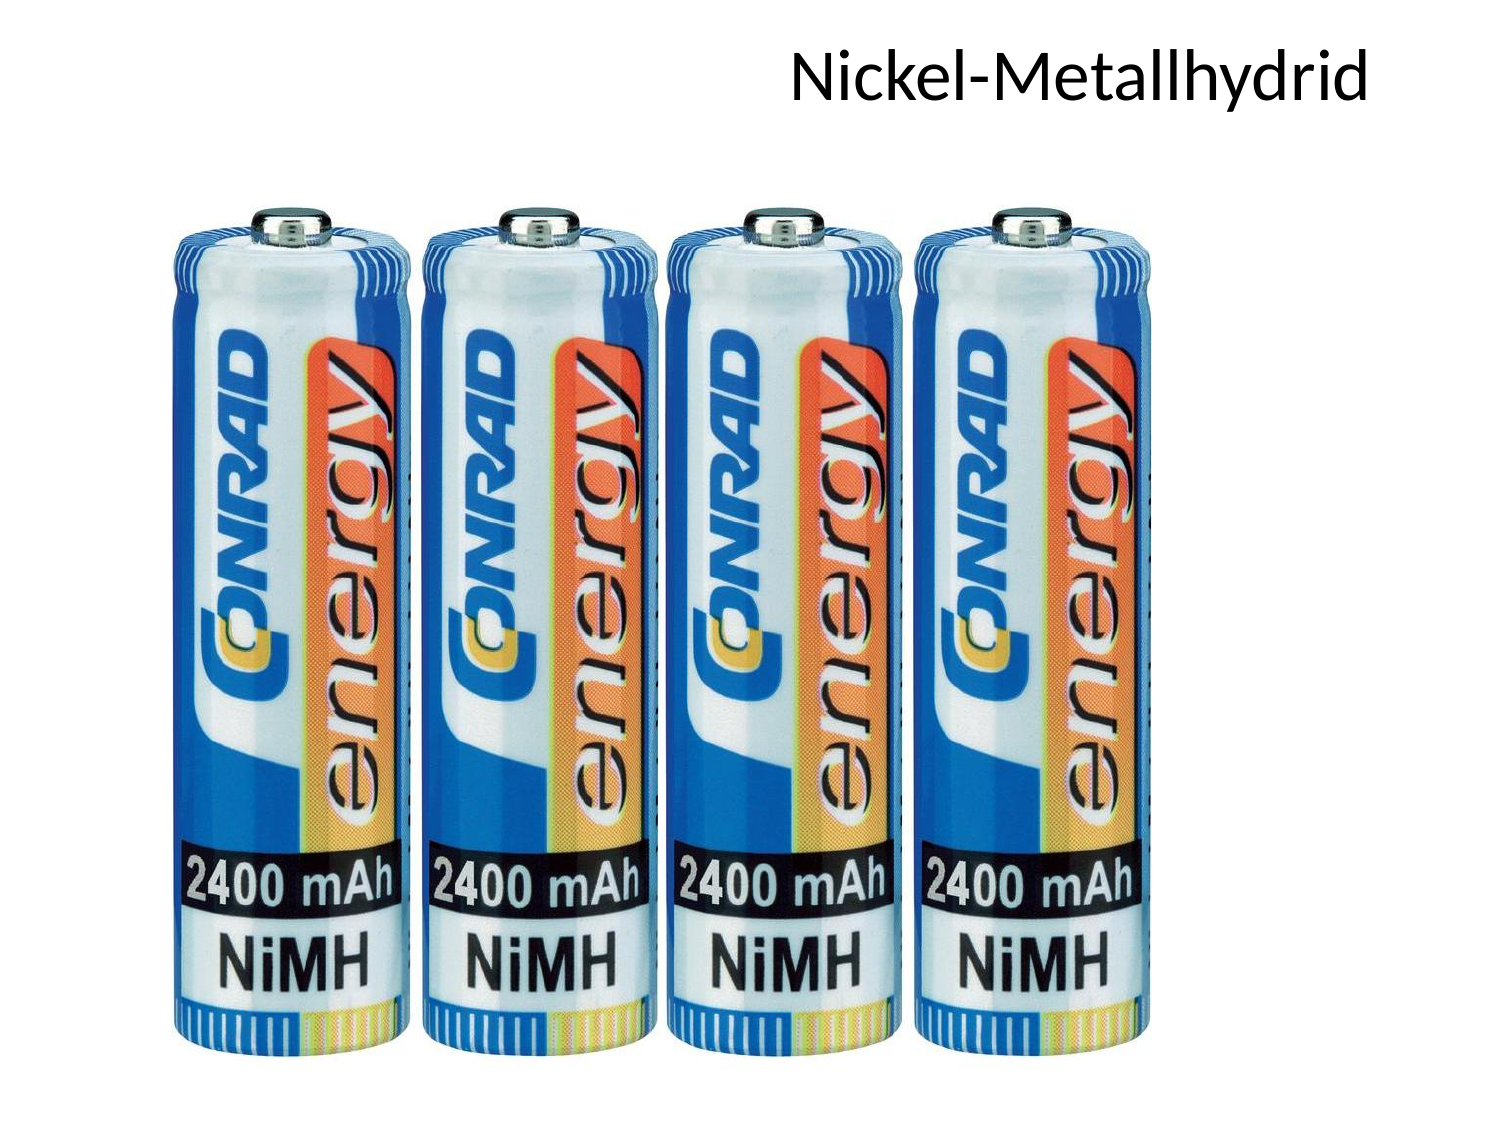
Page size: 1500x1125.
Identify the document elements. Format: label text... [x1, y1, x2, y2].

title Nickel-Metallhydrid [661, 19, 1500, 124]
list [170, 141, 1152, 1123]
